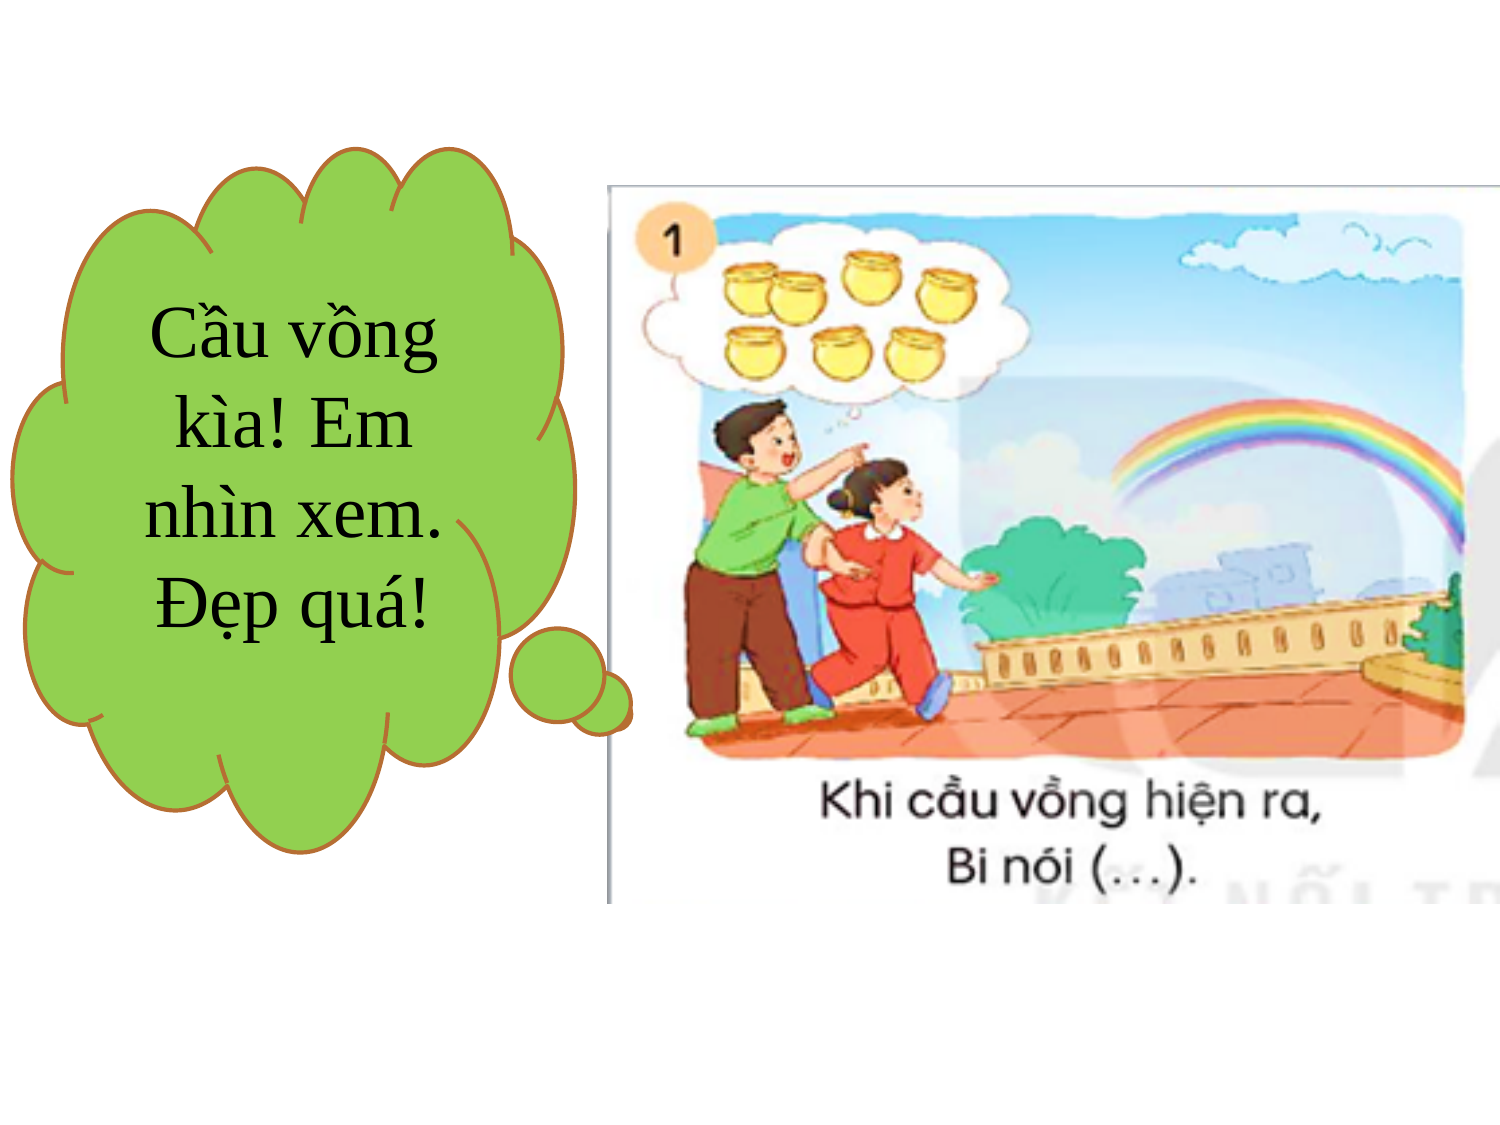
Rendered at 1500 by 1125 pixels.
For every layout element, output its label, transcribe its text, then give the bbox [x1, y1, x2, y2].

text_box Cầu vồng kìa! Em nhìn xem. Đẹp quá! [87, 274, 501, 650]
picture [607, 185, 1500, 904]
text_box [508, 626, 602, 737]
text_box [10, 146, 578, 855]
